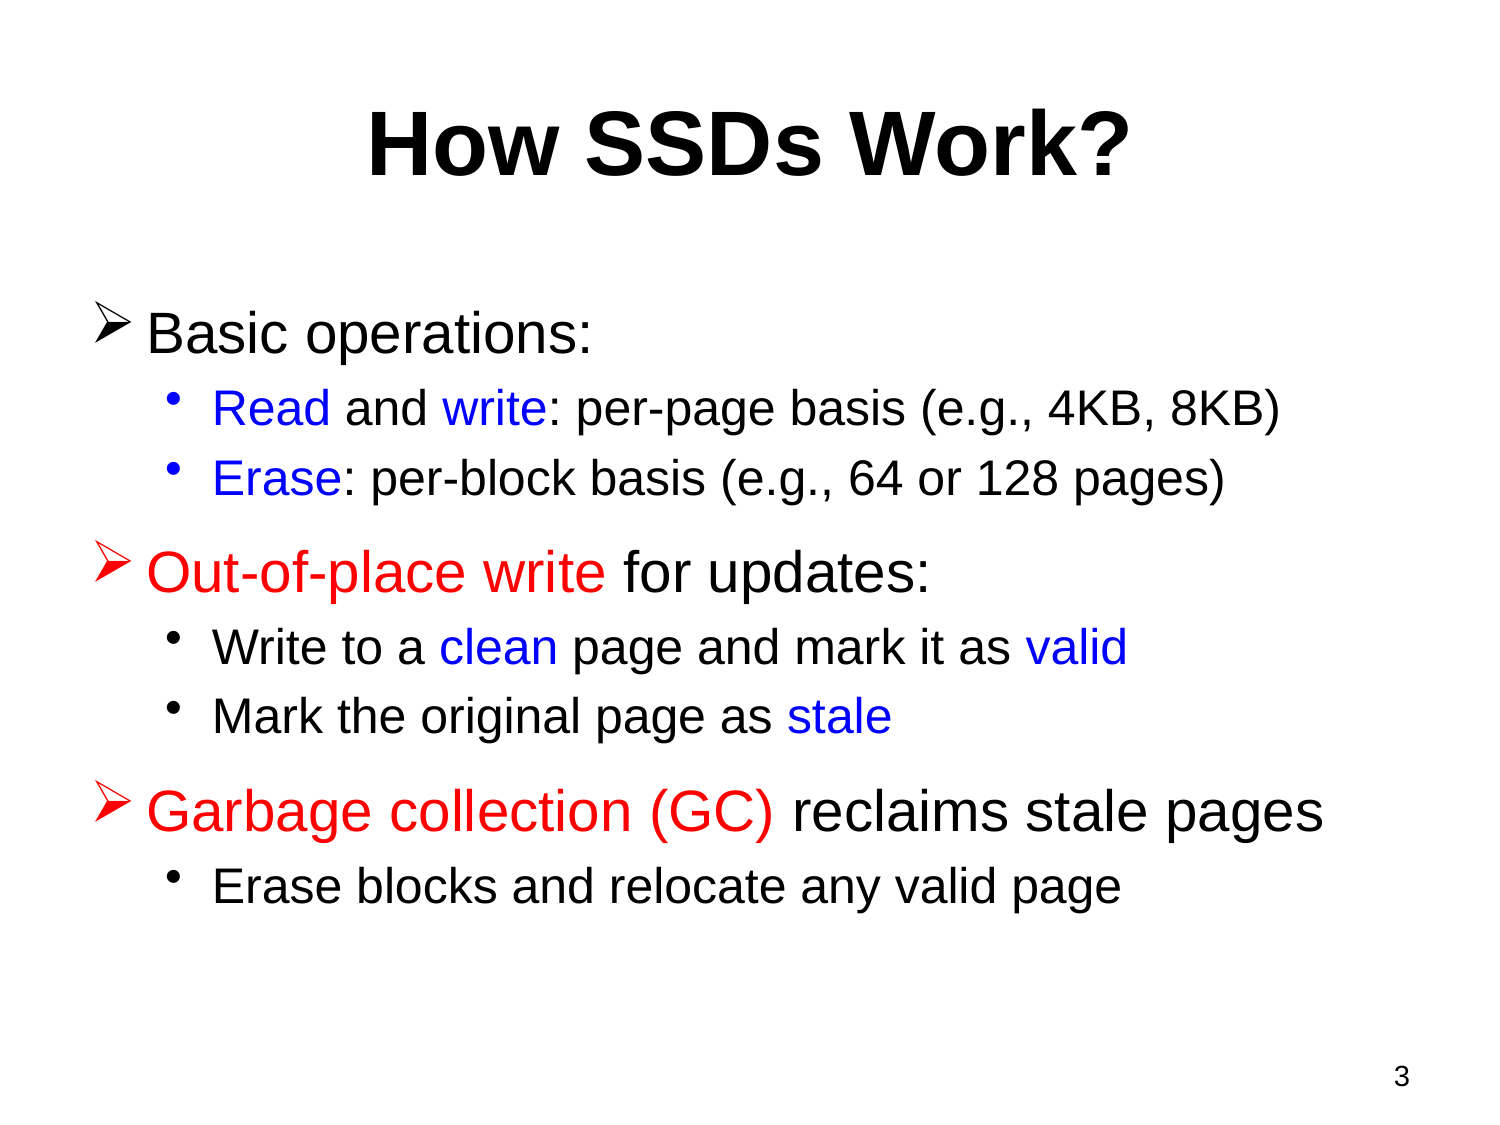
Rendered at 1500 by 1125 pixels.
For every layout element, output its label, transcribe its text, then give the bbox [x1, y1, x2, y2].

list Basic operations: Read and write: per-page basis (e.g., 4KB, 8KB) Erase: per-block basis (e.g., 64 or 128 pages) Out-of-place write for updates: Write to a clean page and mark it as valid Mark the original page as stale Garbage collection (GC) reclaims stale pages Erase blocks and relocate any valid page [75, 287, 1425, 1075]
title How SSDs Work? [75, 45, 1425, 233]
slide_number 3 [1074, 1050, 1425, 1103]
